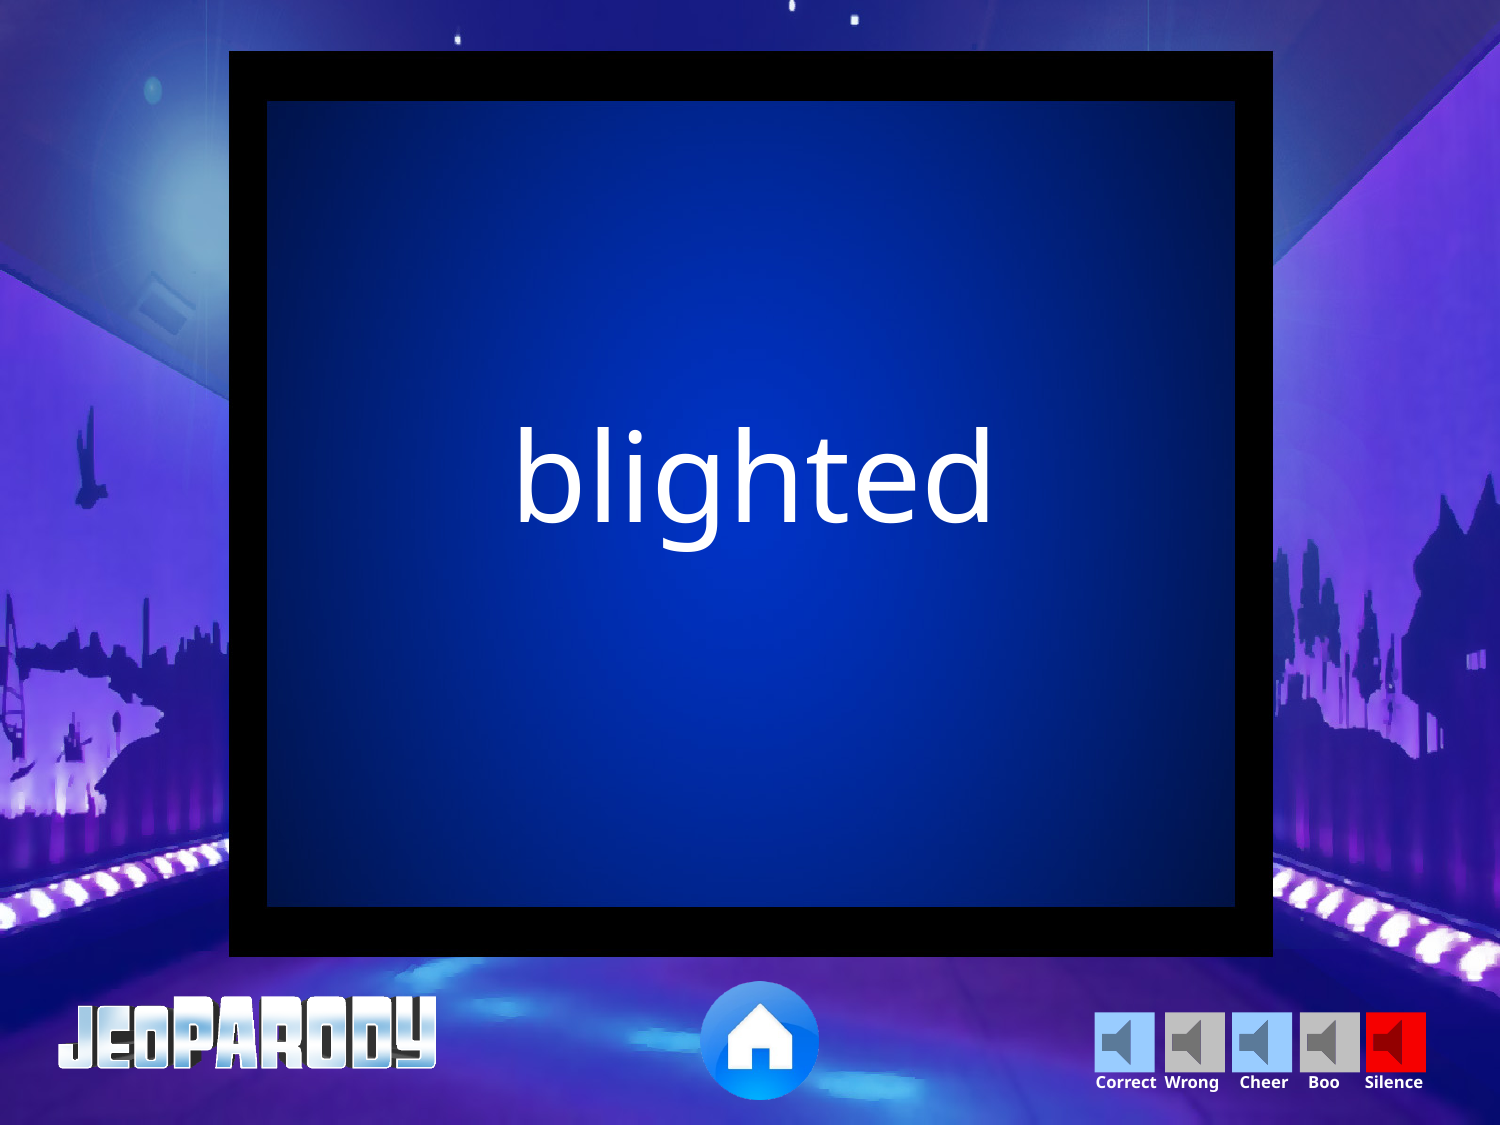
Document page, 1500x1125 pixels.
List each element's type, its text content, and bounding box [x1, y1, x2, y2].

text_box blighted [133, 389, 1375, 555]
picture [0, 0, 1500, 1125]
